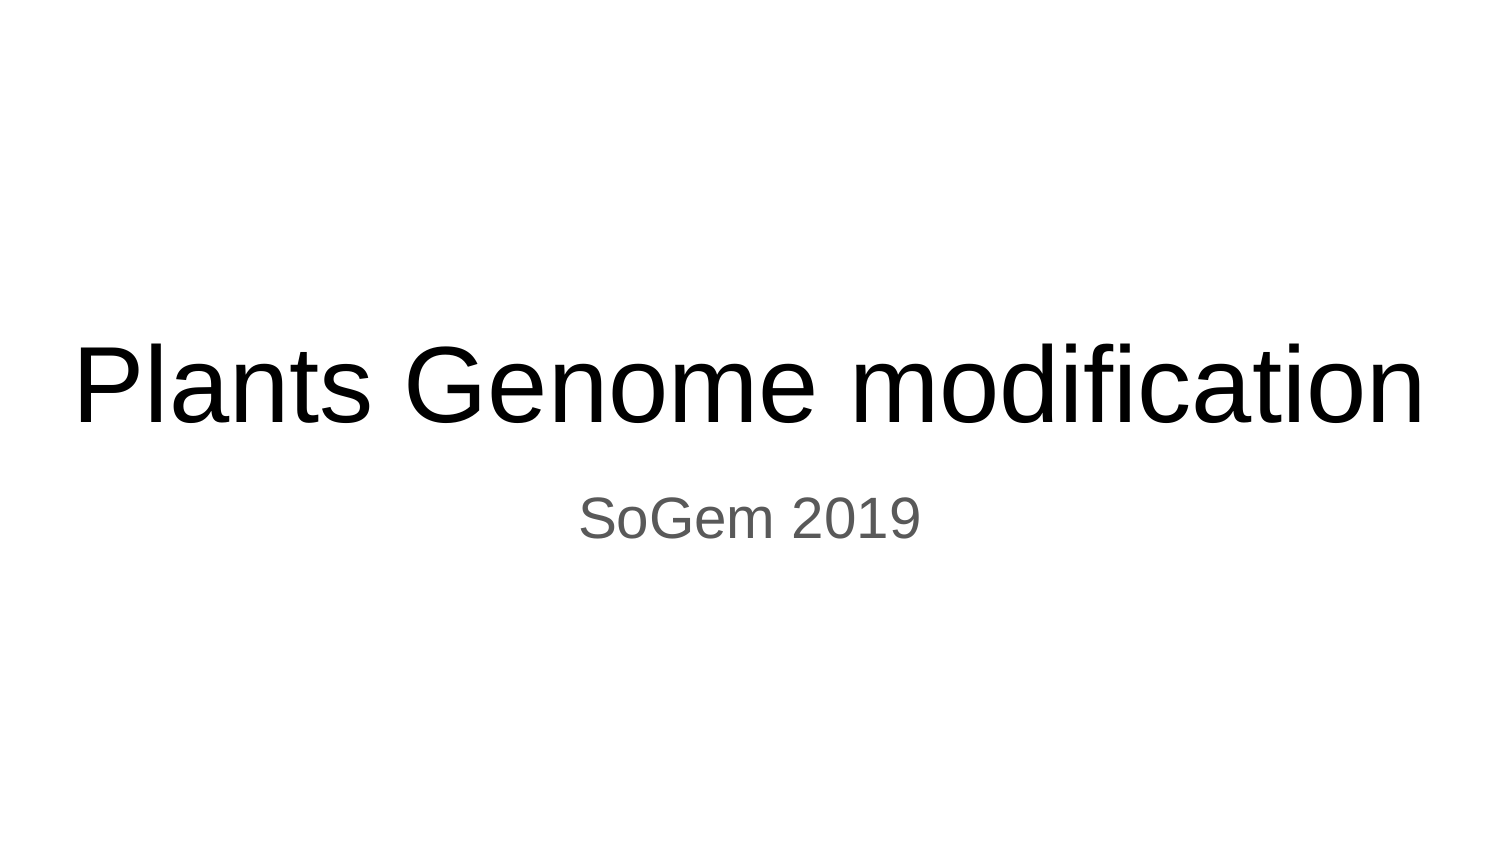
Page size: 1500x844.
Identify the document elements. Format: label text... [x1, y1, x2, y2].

subtitle SoGem 2019 [51, 464, 1449, 595]
title Plants Genome modification [51, 122, 1449, 459]
